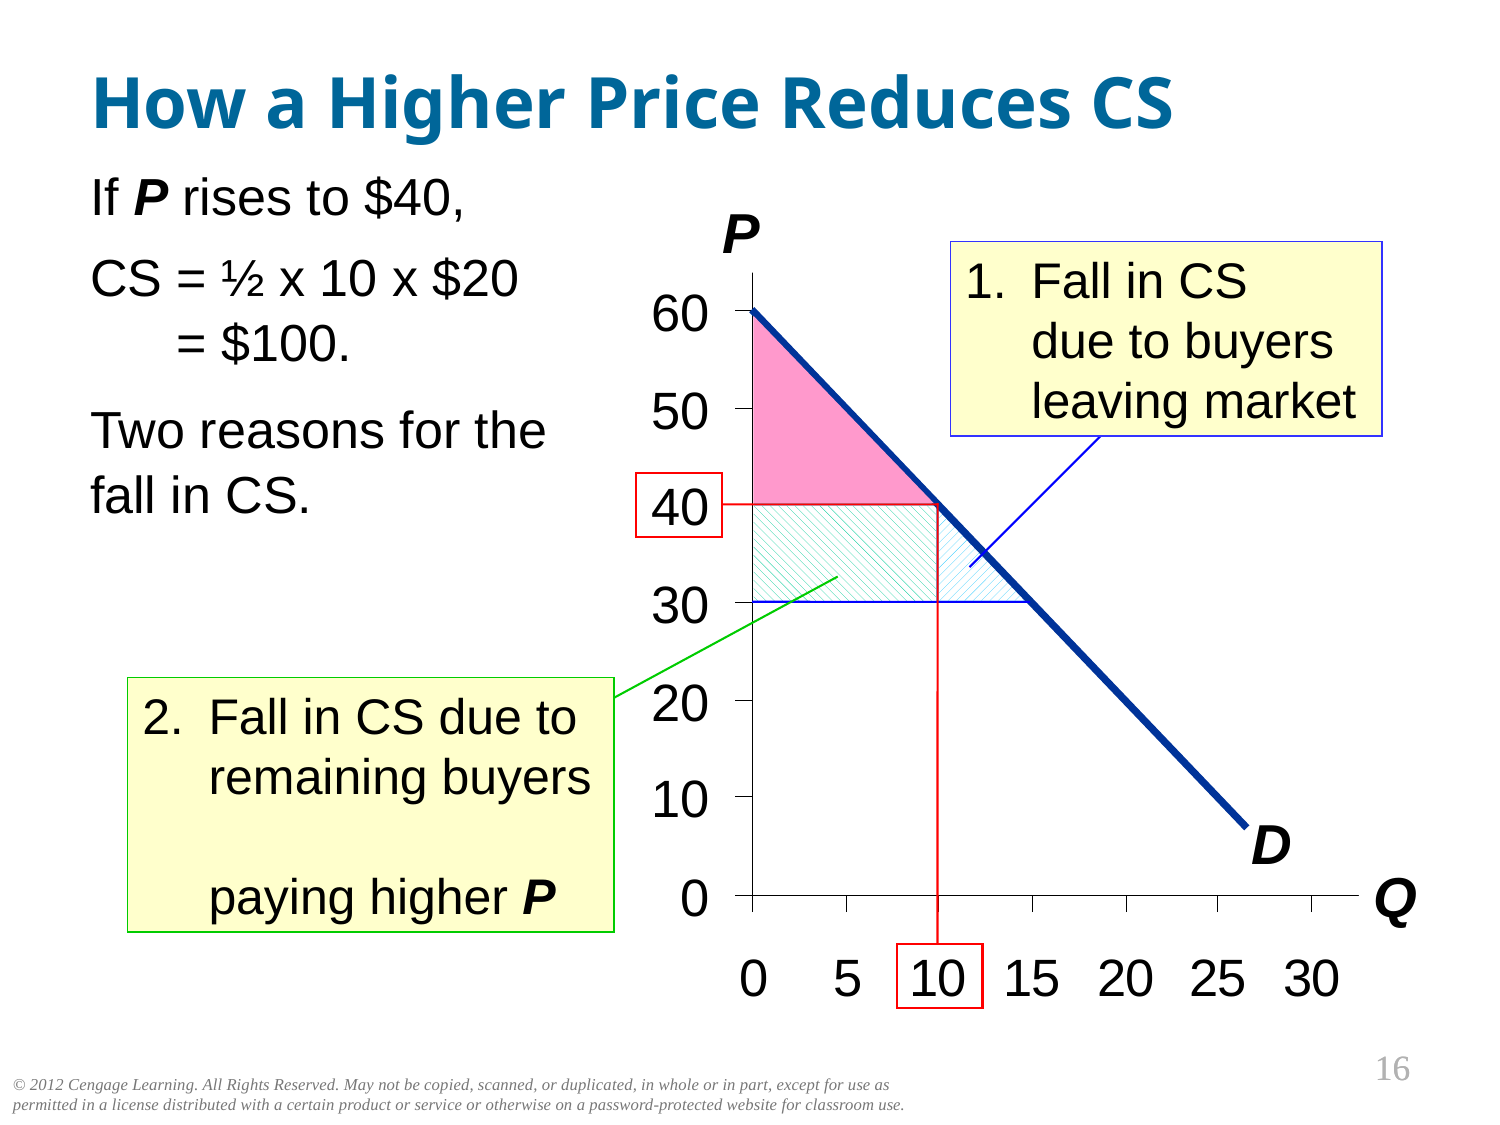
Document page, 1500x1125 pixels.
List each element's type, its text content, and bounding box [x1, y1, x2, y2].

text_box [950, 241, 1383, 568]
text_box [127, 576, 838, 874]
list If P rises to $40, CS = ½ x 10 x $20 = $100. Two reasons for the fall in CS. [75, 152, 592, 1088]
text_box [621, 165, 1439, 1035]
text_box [751, 309, 945, 471]
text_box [635, 472, 983, 1009]
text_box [987, 576, 1317, 884]
title How a Higher Price Reduces CS [75, 24, 1425, 175]
